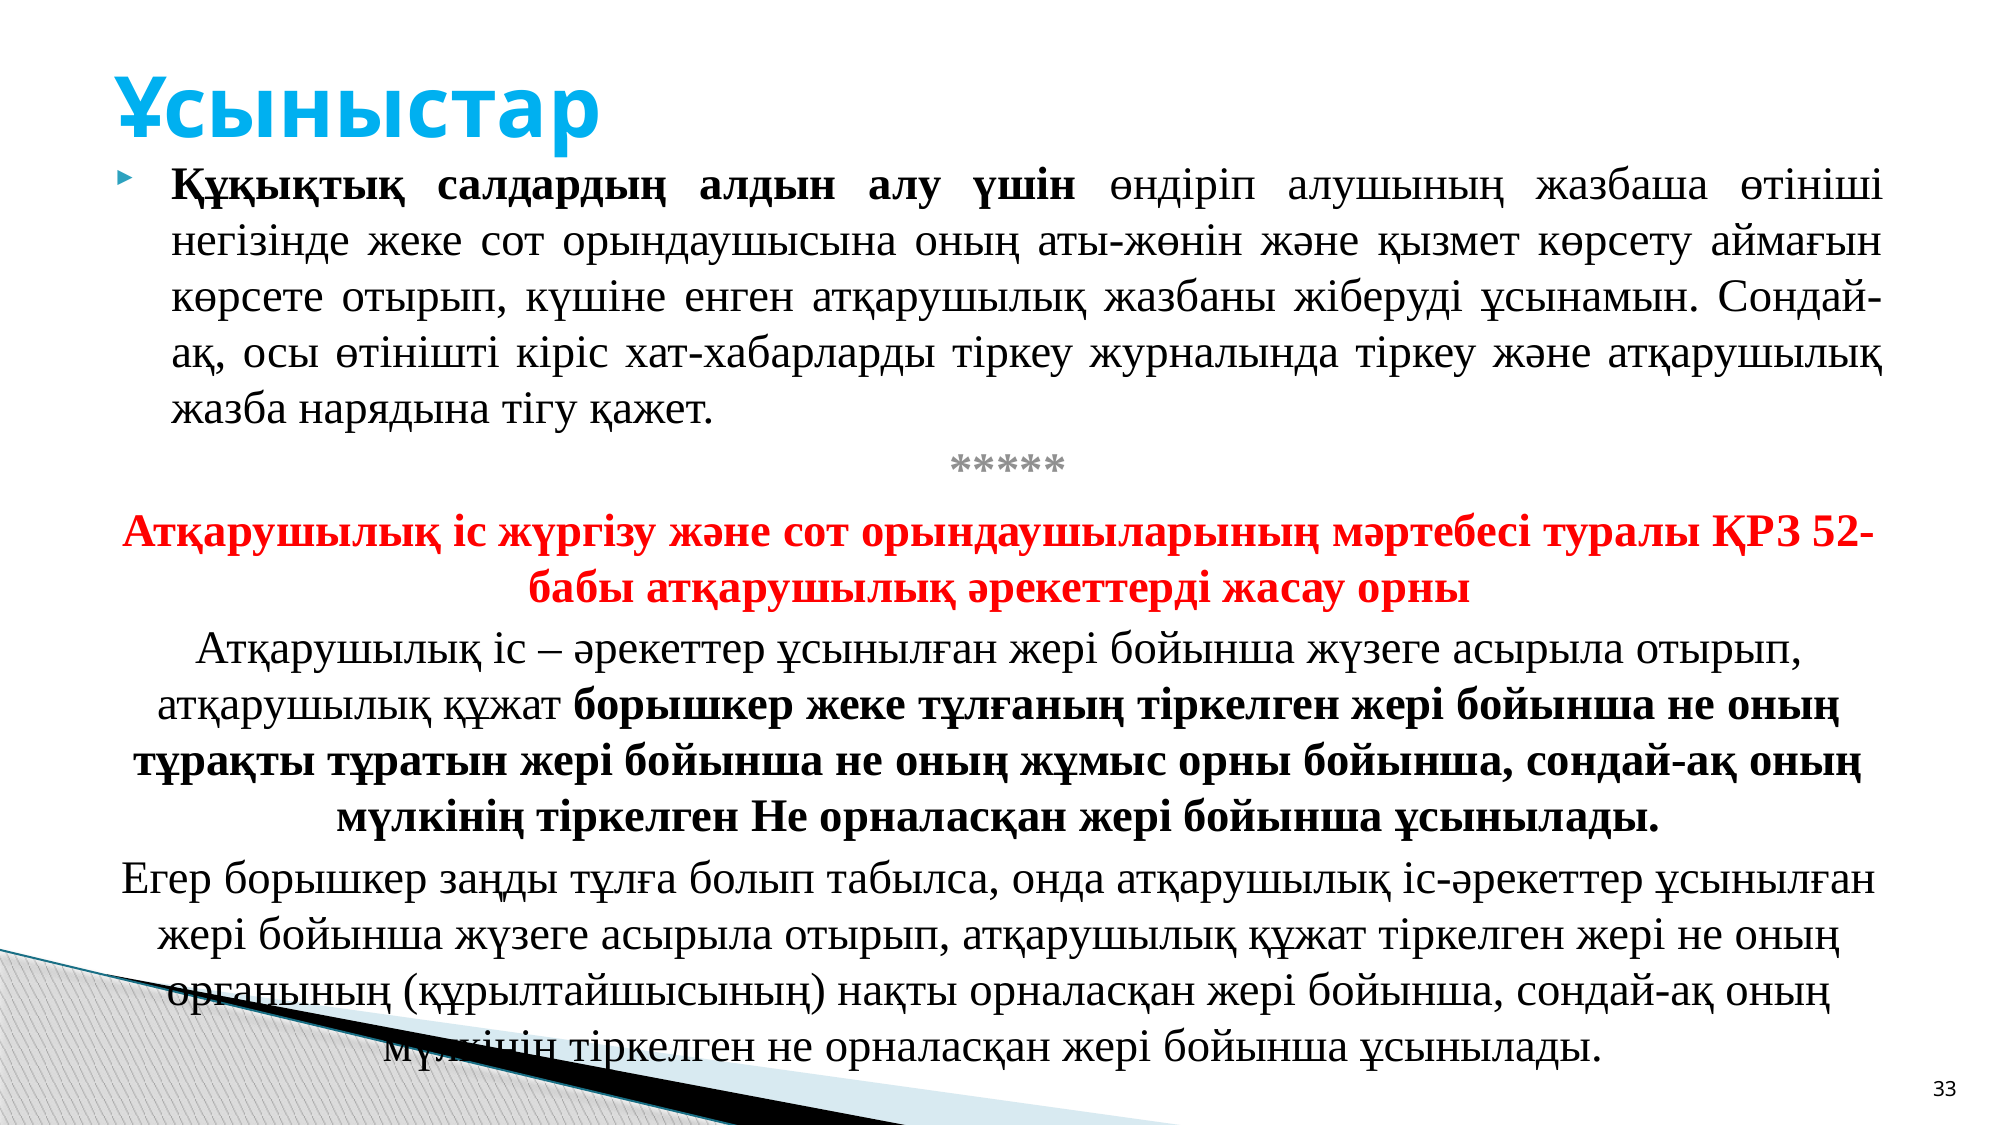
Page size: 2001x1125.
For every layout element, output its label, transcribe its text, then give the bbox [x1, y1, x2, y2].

list Құқықтық салдардың алдын алу үшін өндіріп алушының жазбаша өтініші негізінде жеке сот орындаушысына оның аты-жөнін және қызмет көрсету аймағын көрсете отырып, күшіне енген атқарушылық жазбаны жіберуді ұсынамын. Сондай-ақ, осы өтінішті кіріс хат-хабарларды тіркеу журналында тіркеу және атқарушылық жазба нарядына тігу қажет. ***** Атқарушылық іс жүргізу және сот орындаушыларының мәртебесі туралы ҚРЗ 52-бабы атқарушылық әрекеттерді жасау орны Атқарушылық іс – әрекеттер ұсынылған жері бойынша жүзеге асырыла отырып, атқарушылық құжат борышкер жеке тұлғаның тіркелген жері бойынша не оның тұрақты тұратын жері бойынша не оның жұмыс орны бойынша, сондай-ақ оның мүлкінің тіркелген Не орналасқан жері бойынша ұсынылады. Егер борышкер заңды тұлға болып табылса, онда атқарушылық іс-әрекеттер ұсынылған жері бойынша жүзеге асырыла отырып, атқарушылық құжат тіркелген жері не оның органының (құрылтайшысының) нақты орналасқан жері бойынша, сондай-ақ оның мүлкінің тіркелген не орналасқан жері бойынша ұсынылады. [99, 162, 1900, 1084]
title Ұсыныстар [99, 45, 1900, 162]
slide_number 33 [1891, 1051, 1972, 1112]
